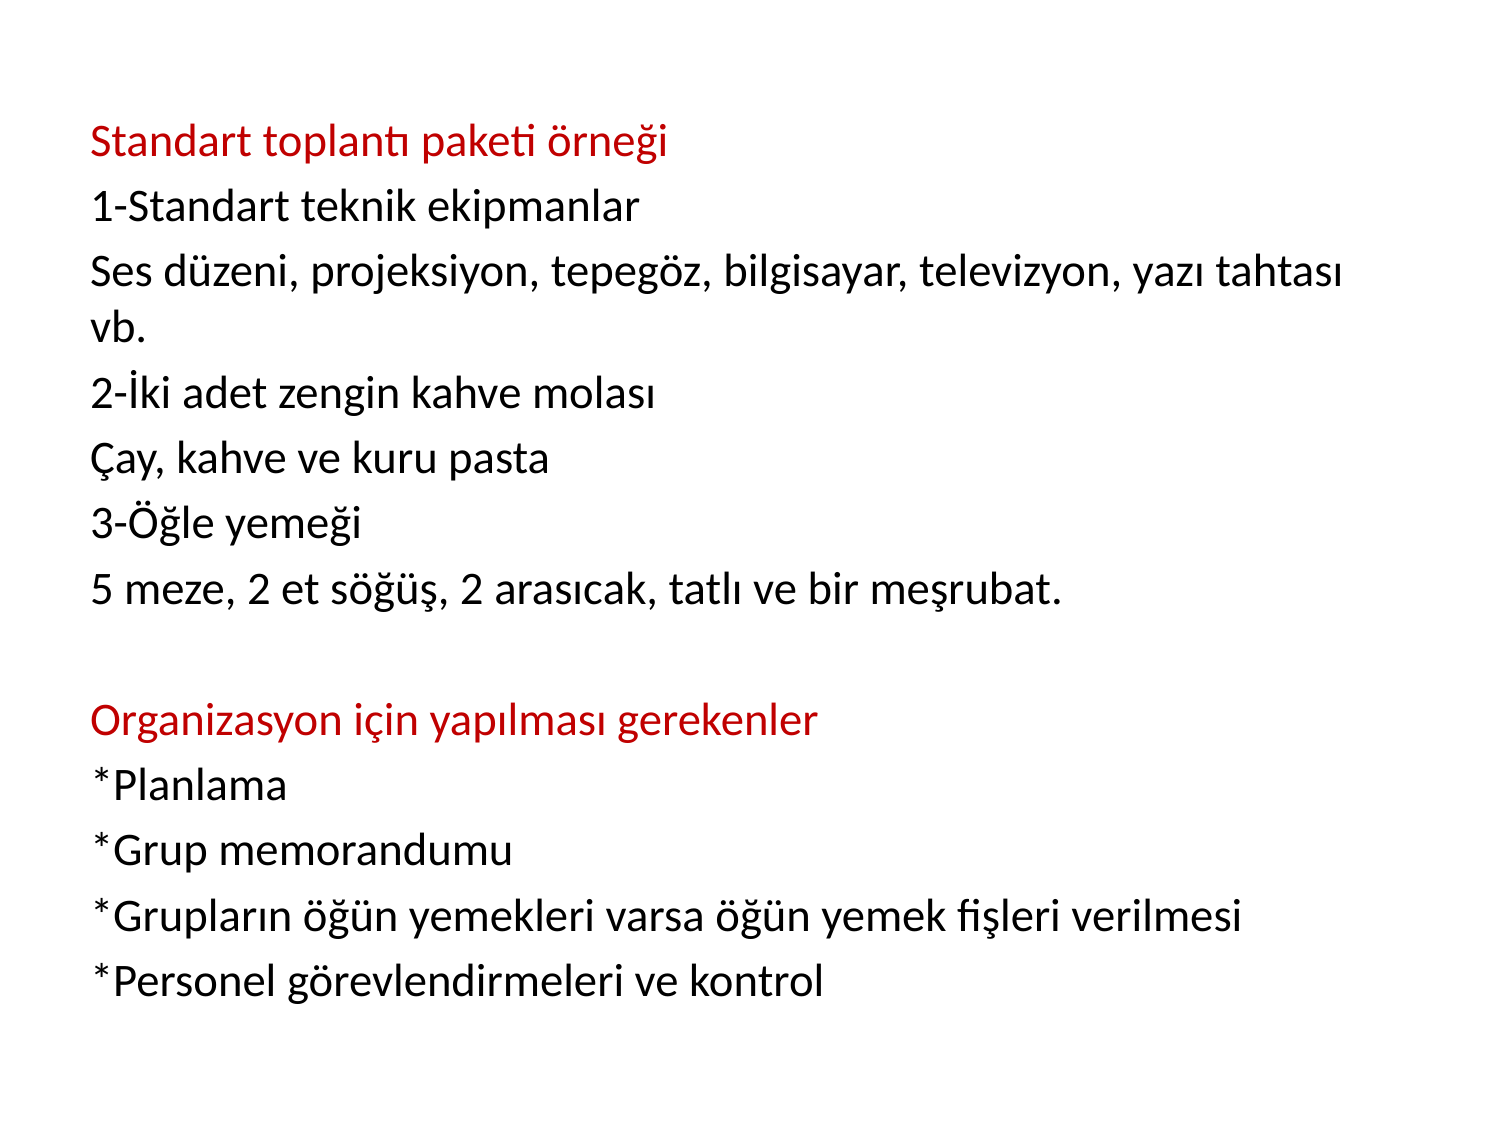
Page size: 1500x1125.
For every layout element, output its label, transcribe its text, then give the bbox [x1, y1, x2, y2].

list Standart toplantı paketi örneği 1-Standart teknik ekipmanlar Ses düzeni, projeksiyon, tepegöz, bilgisayar, televizyon, yazı tahtası vb. 2-İki adet zengin kahve molası Çay, kahve ve kuru pasta 3-Öğle yemeği 5 meze, 2 et söğüş, 2 arasıcak, tatlı ve bir meşrubat. Organizasyon için yapılması gerekenler *Planlama *Grup memorandumu *Grupların öğün yemekleri varsa öğün yemek fişleri verilmesi *Personel görevlendirmeleri ve kontrol [75, 101, 1425, 1024]
